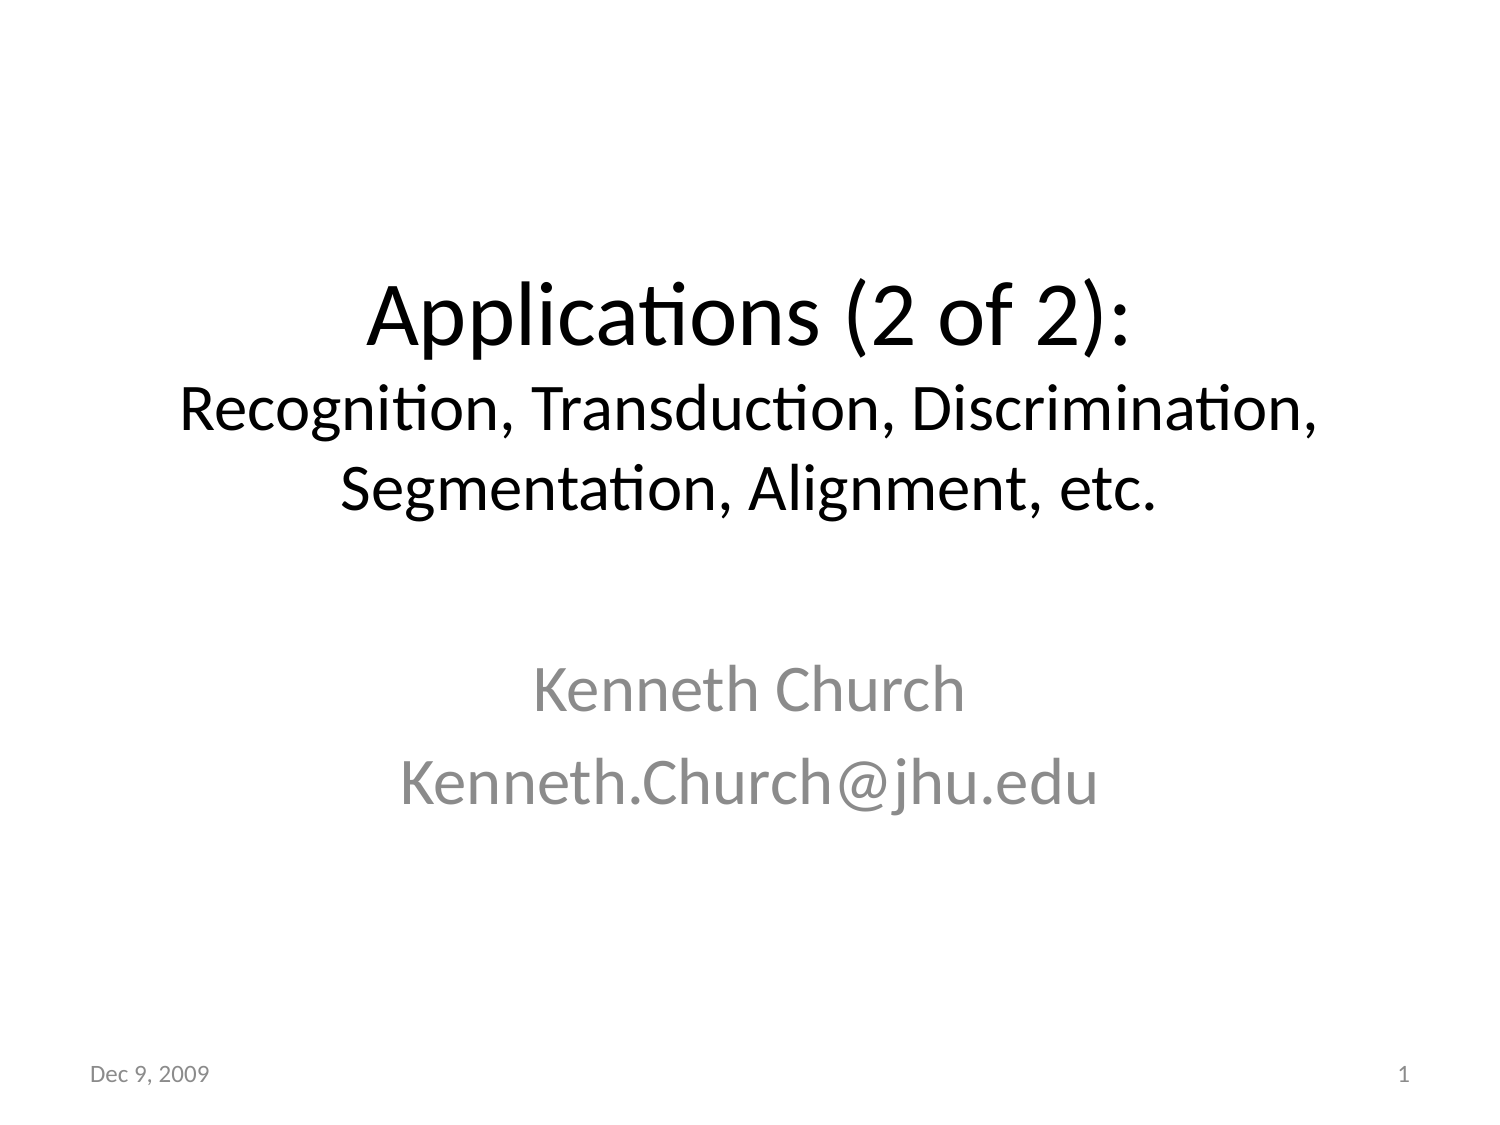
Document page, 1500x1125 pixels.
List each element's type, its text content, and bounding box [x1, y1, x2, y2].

title Applications (2 of 2): Recognition, Transduction, Discrimination, Segmentation, Alignment, etc. [112, 187, 1388, 591]
subtitle Kenneth Church Kenneth.Church@jhu.edu [225, 637, 1275, 925]
slide_number 1 [1074, 1042, 1425, 1103]
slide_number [75, 1042, 425, 1103]
